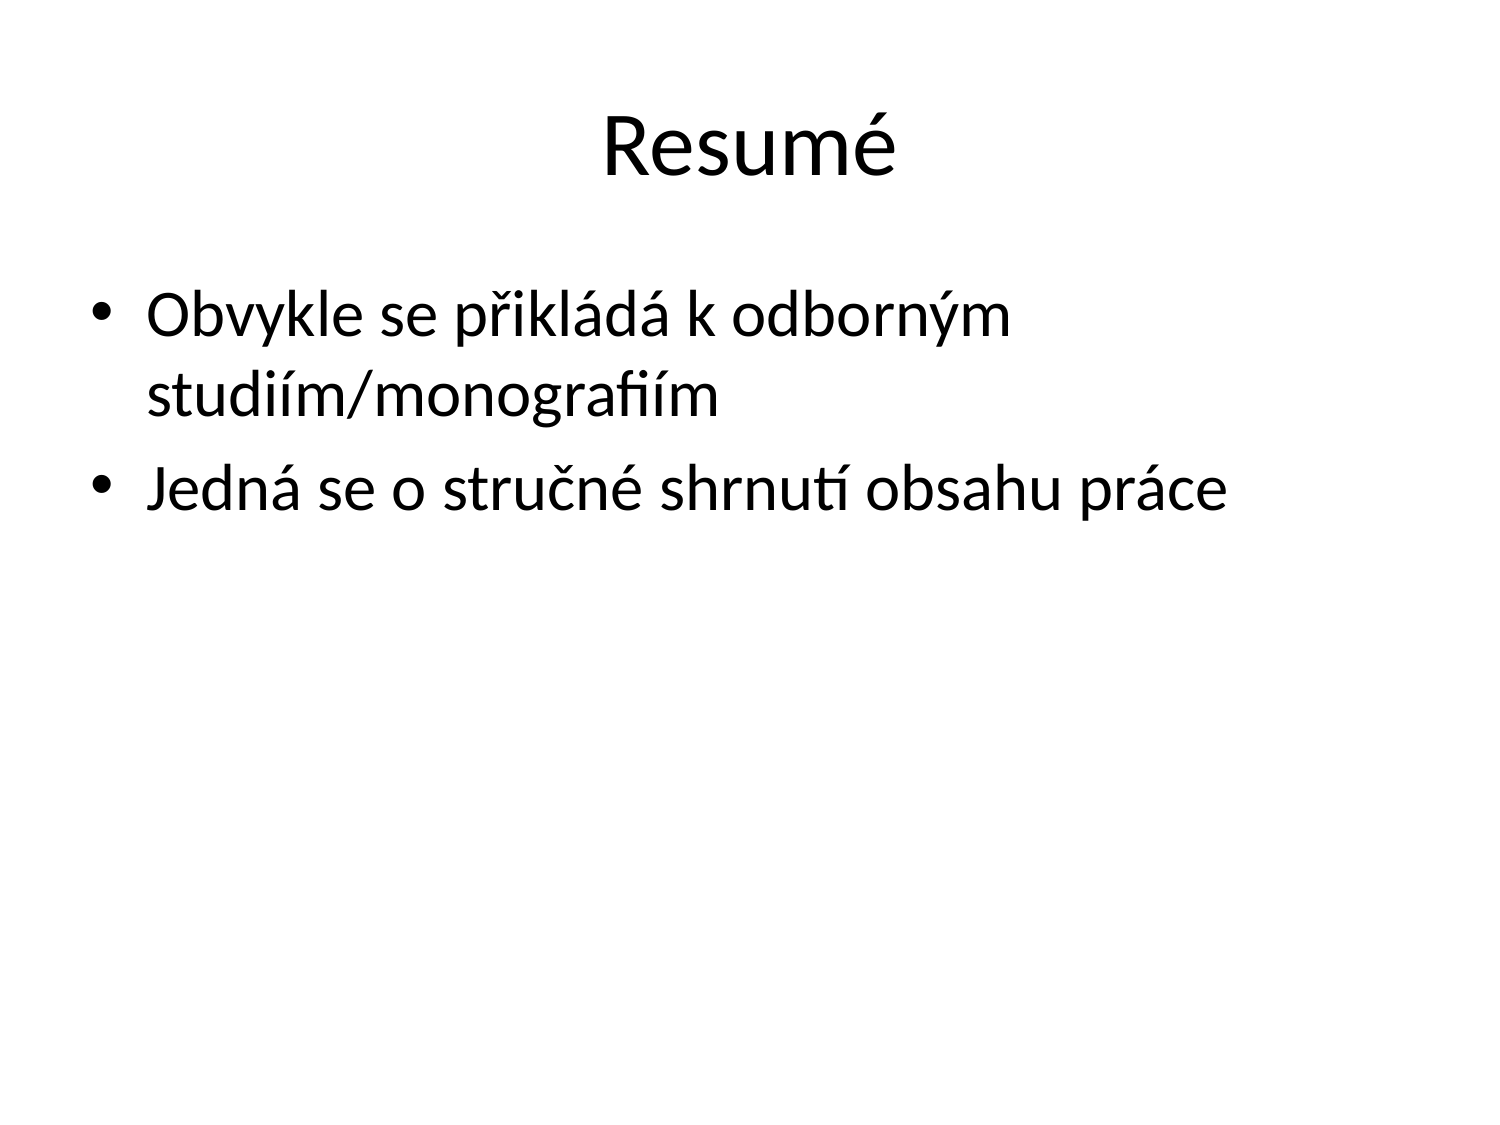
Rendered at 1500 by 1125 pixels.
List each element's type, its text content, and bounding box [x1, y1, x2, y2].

list Obvykle se přikládá k odborným studiím/monografiím Jedná se o stručné shrnutí obsahu práce [75, 262, 1425, 1005]
title Resumé [75, 45, 1425, 233]
